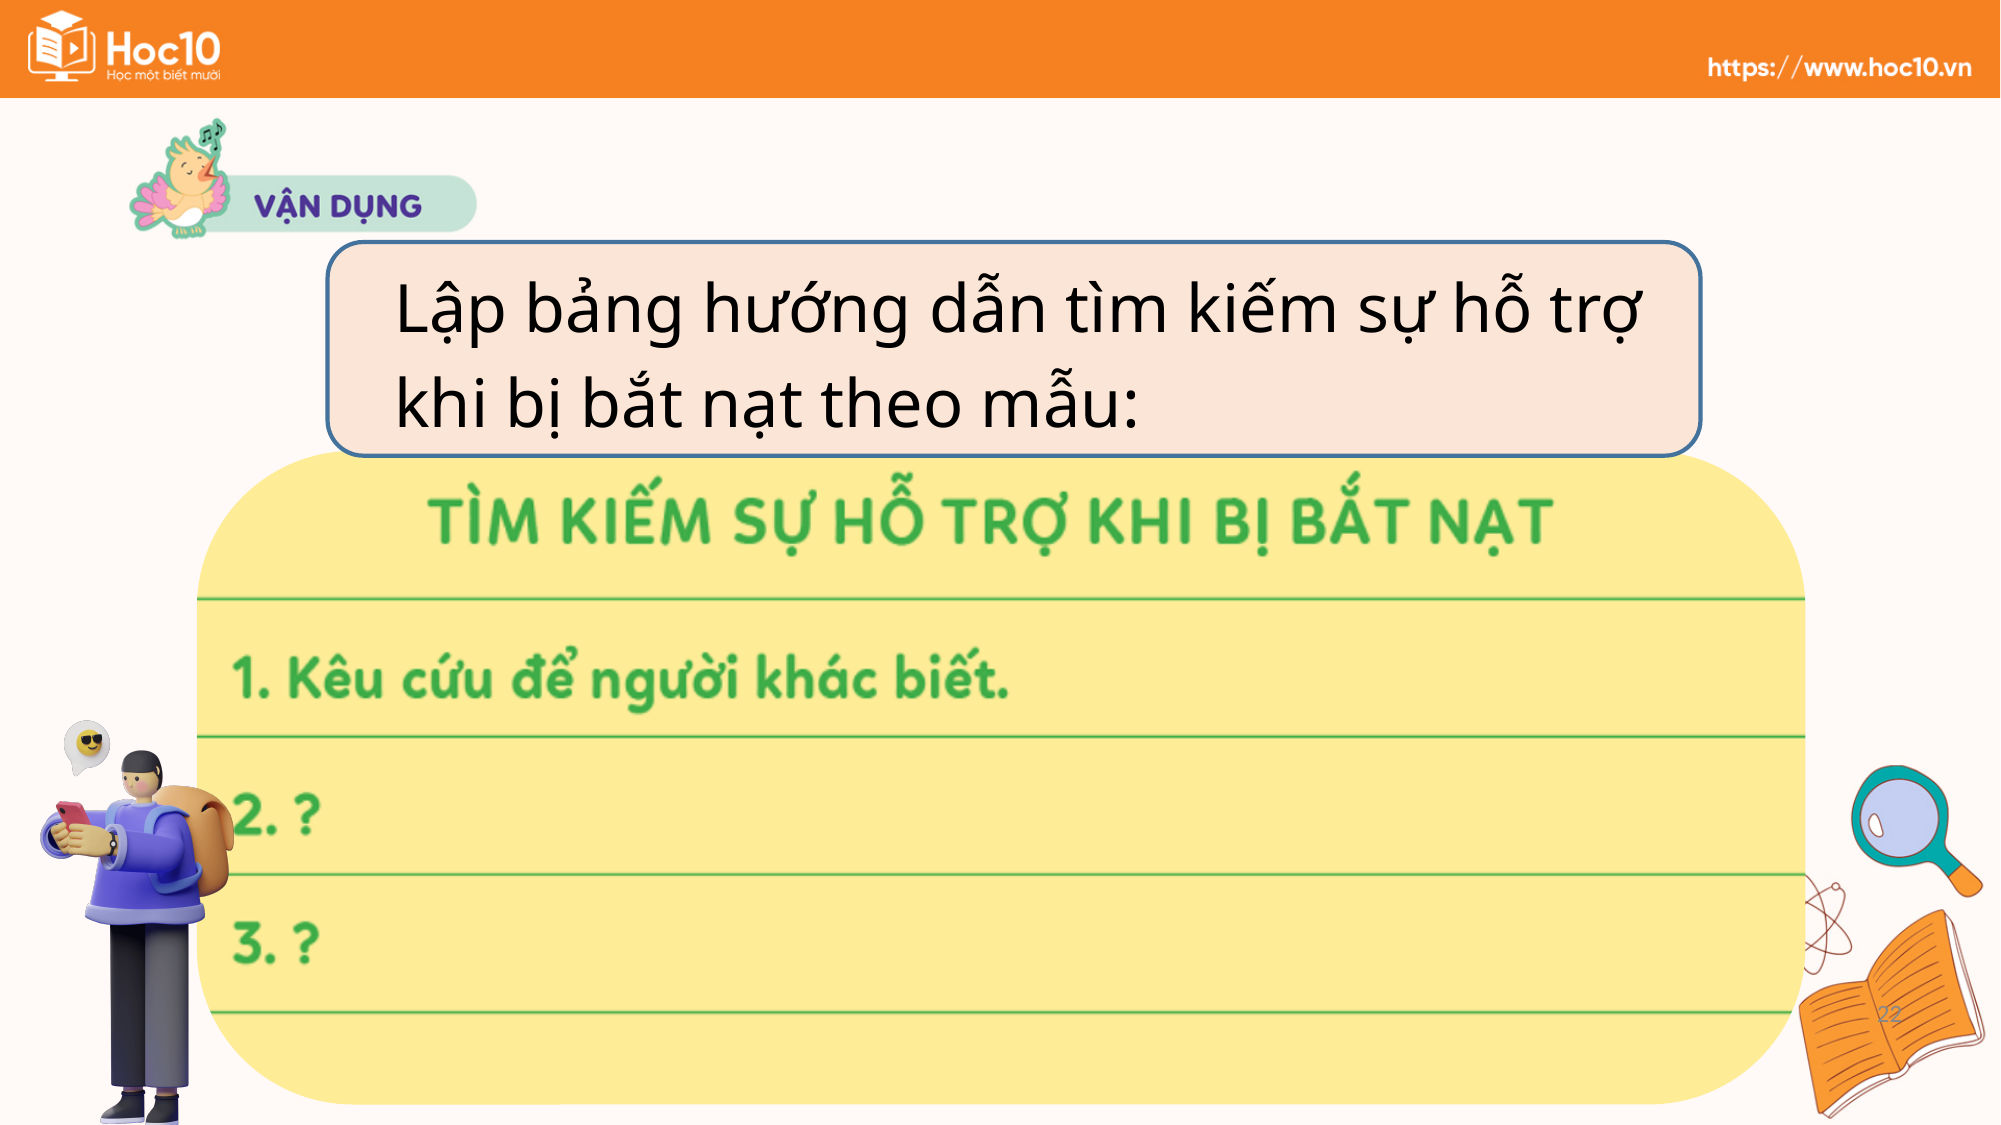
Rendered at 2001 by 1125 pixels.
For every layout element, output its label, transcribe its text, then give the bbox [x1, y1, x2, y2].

slide_number 22 [1813, 983, 1850, 994]
text_box Lập bảng hướng dẫn tìm kiếm sự hỗ trợ khi bị bắt nạt theo mẫu: [379, 242, 1735, 394]
text_box [325, 239, 1703, 450]
picture [0, 0, 2001, 1125]
